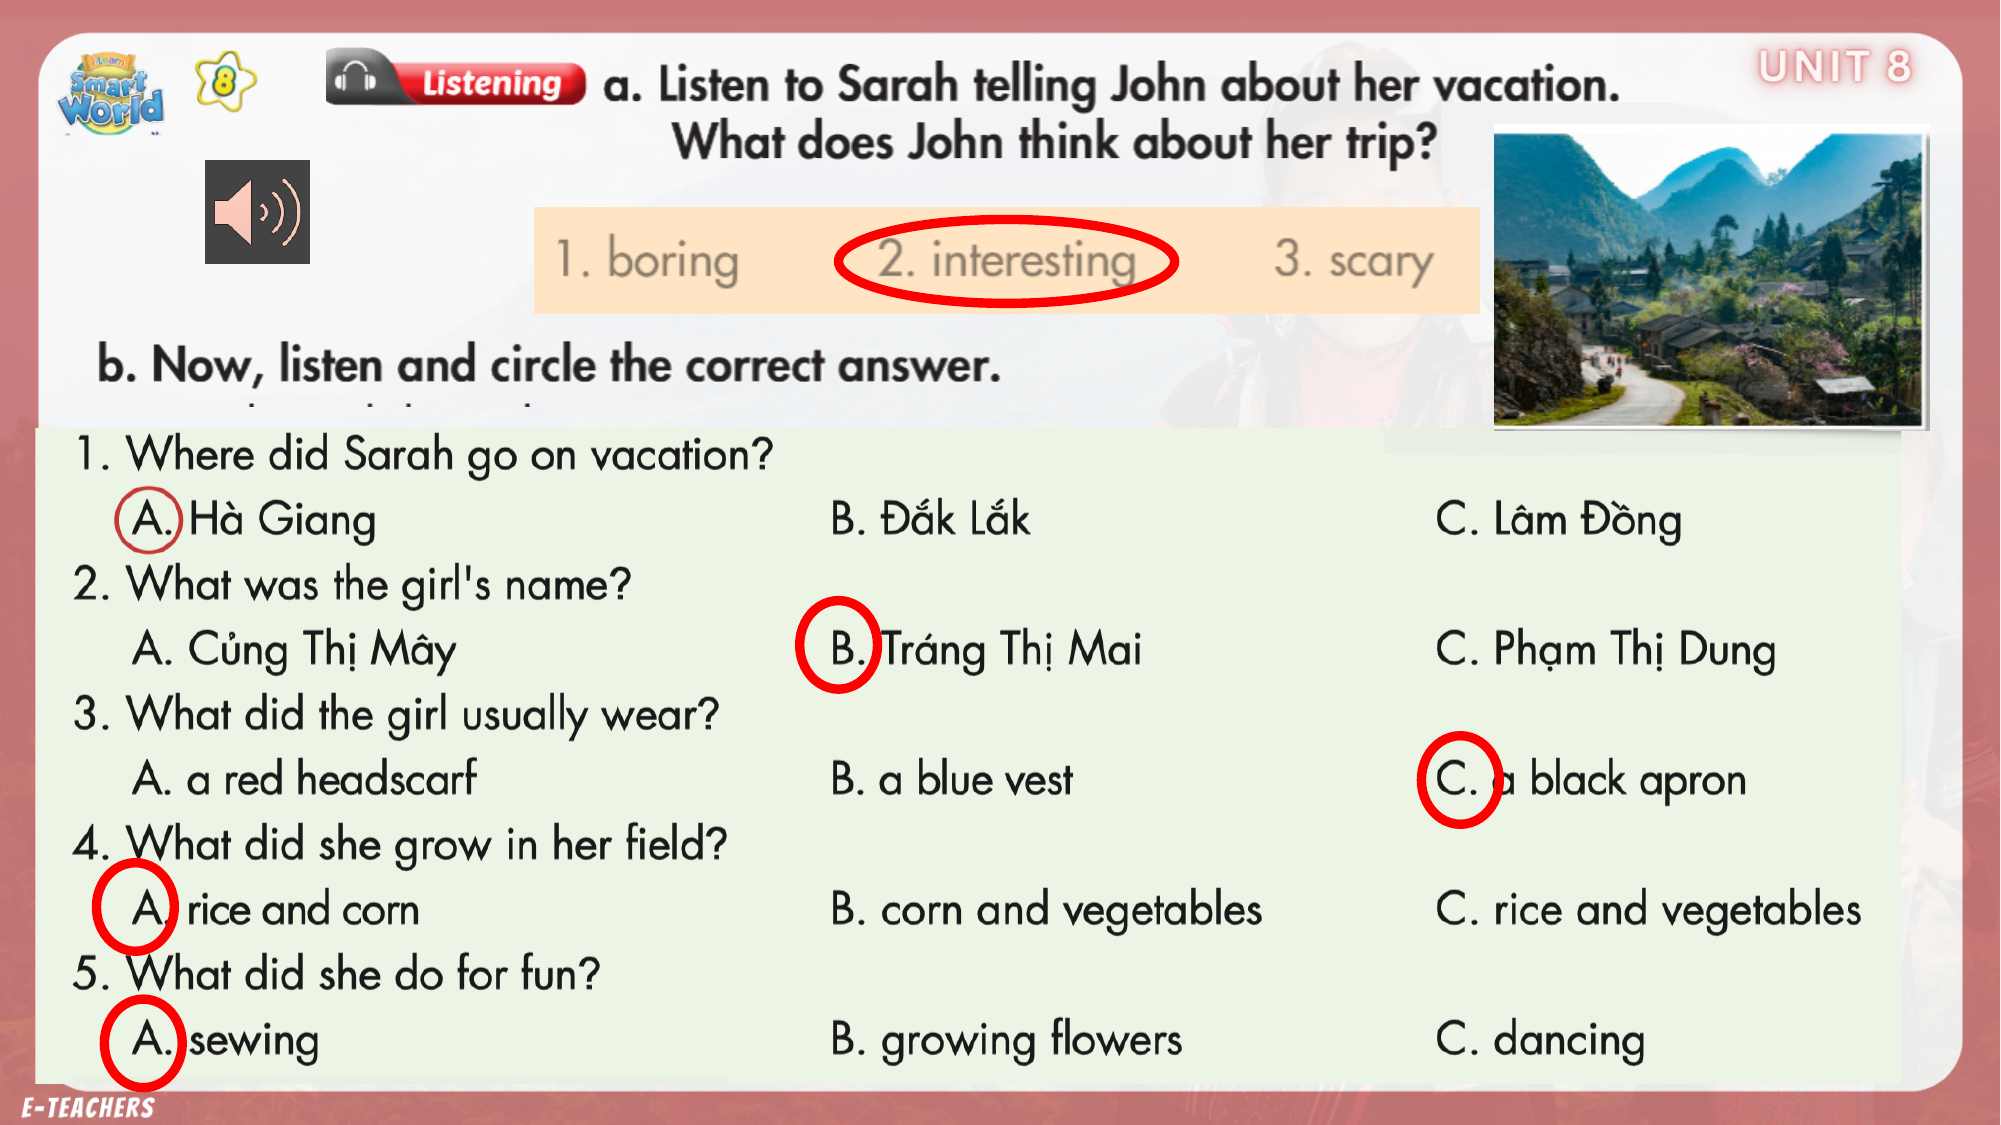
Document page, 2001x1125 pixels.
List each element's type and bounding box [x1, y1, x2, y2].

picture [0, 0, 2001, 1125]
text_box [125, 1084, 161, 1089]
text_box [326, 45, 1676, 189]
